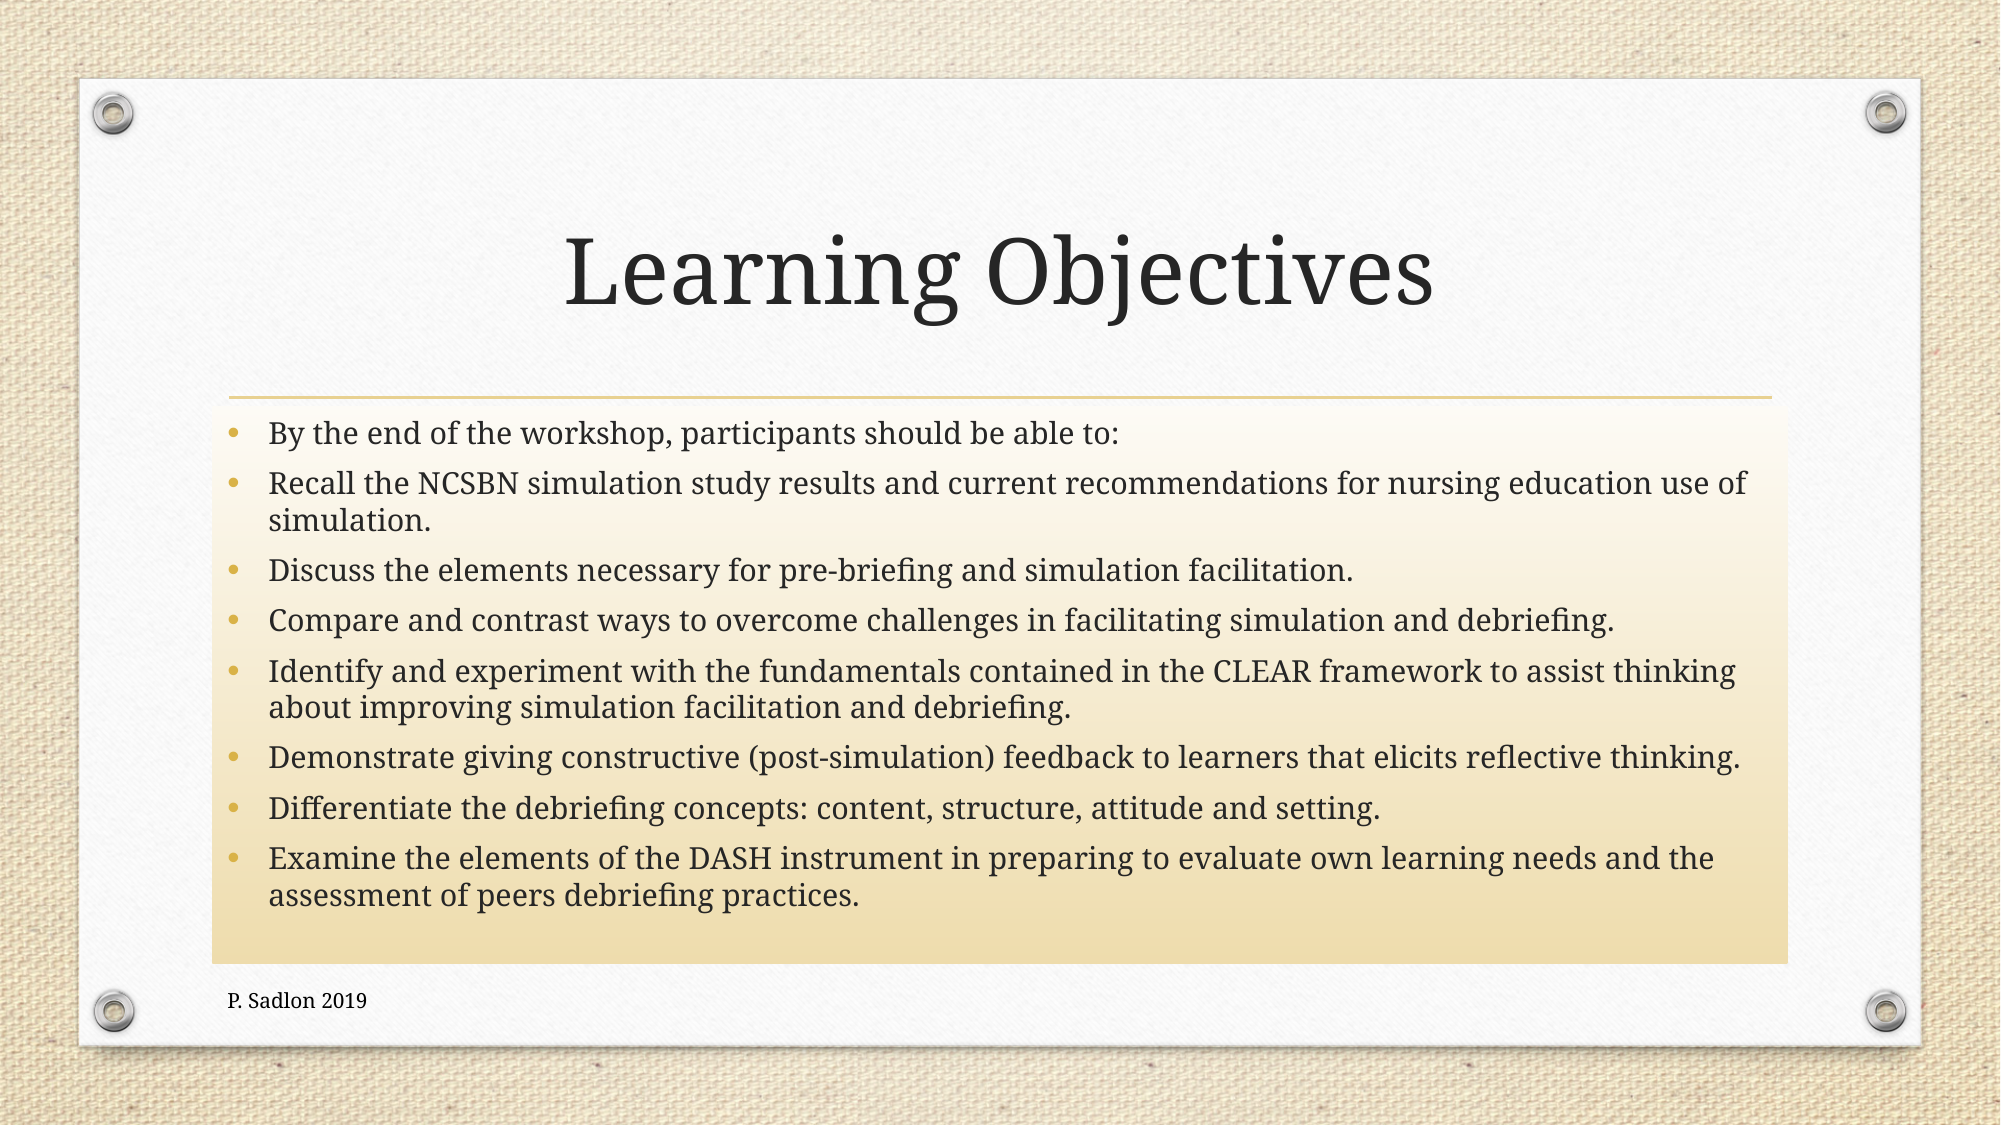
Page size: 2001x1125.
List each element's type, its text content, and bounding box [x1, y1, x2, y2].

picture [0, 0, 2001, 1125]
list By the end of the workshop, participants should be able to: Recall the NCSBN simulation study results and current recommendations for nursing education use of simulation. Discuss the elements necessary for pre-briefing and simulation facilitation. Compare and contrast ways to overcome challenges in facilitating simulation and debriefing. Identify and experiment with the fundamentals contained in the CLEAR framework to assist thinking about improving simulation facilitation and debriefing. Demonstrate giving constructive (post-simulation) feedback to learners that elicits reflective thinking. Differentiate the debriefing concepts: content, structure, attitude and setting. Examine the elements of the DASH instrument in preparing to evaluate own learning needs and the assessment of peers debriefing practices. [212, 406, 1788, 964]
title Learning Objectives [212, 161, 1788, 375]
footer P. Sadlon 2019 [212, 979, 1411, 1025]
